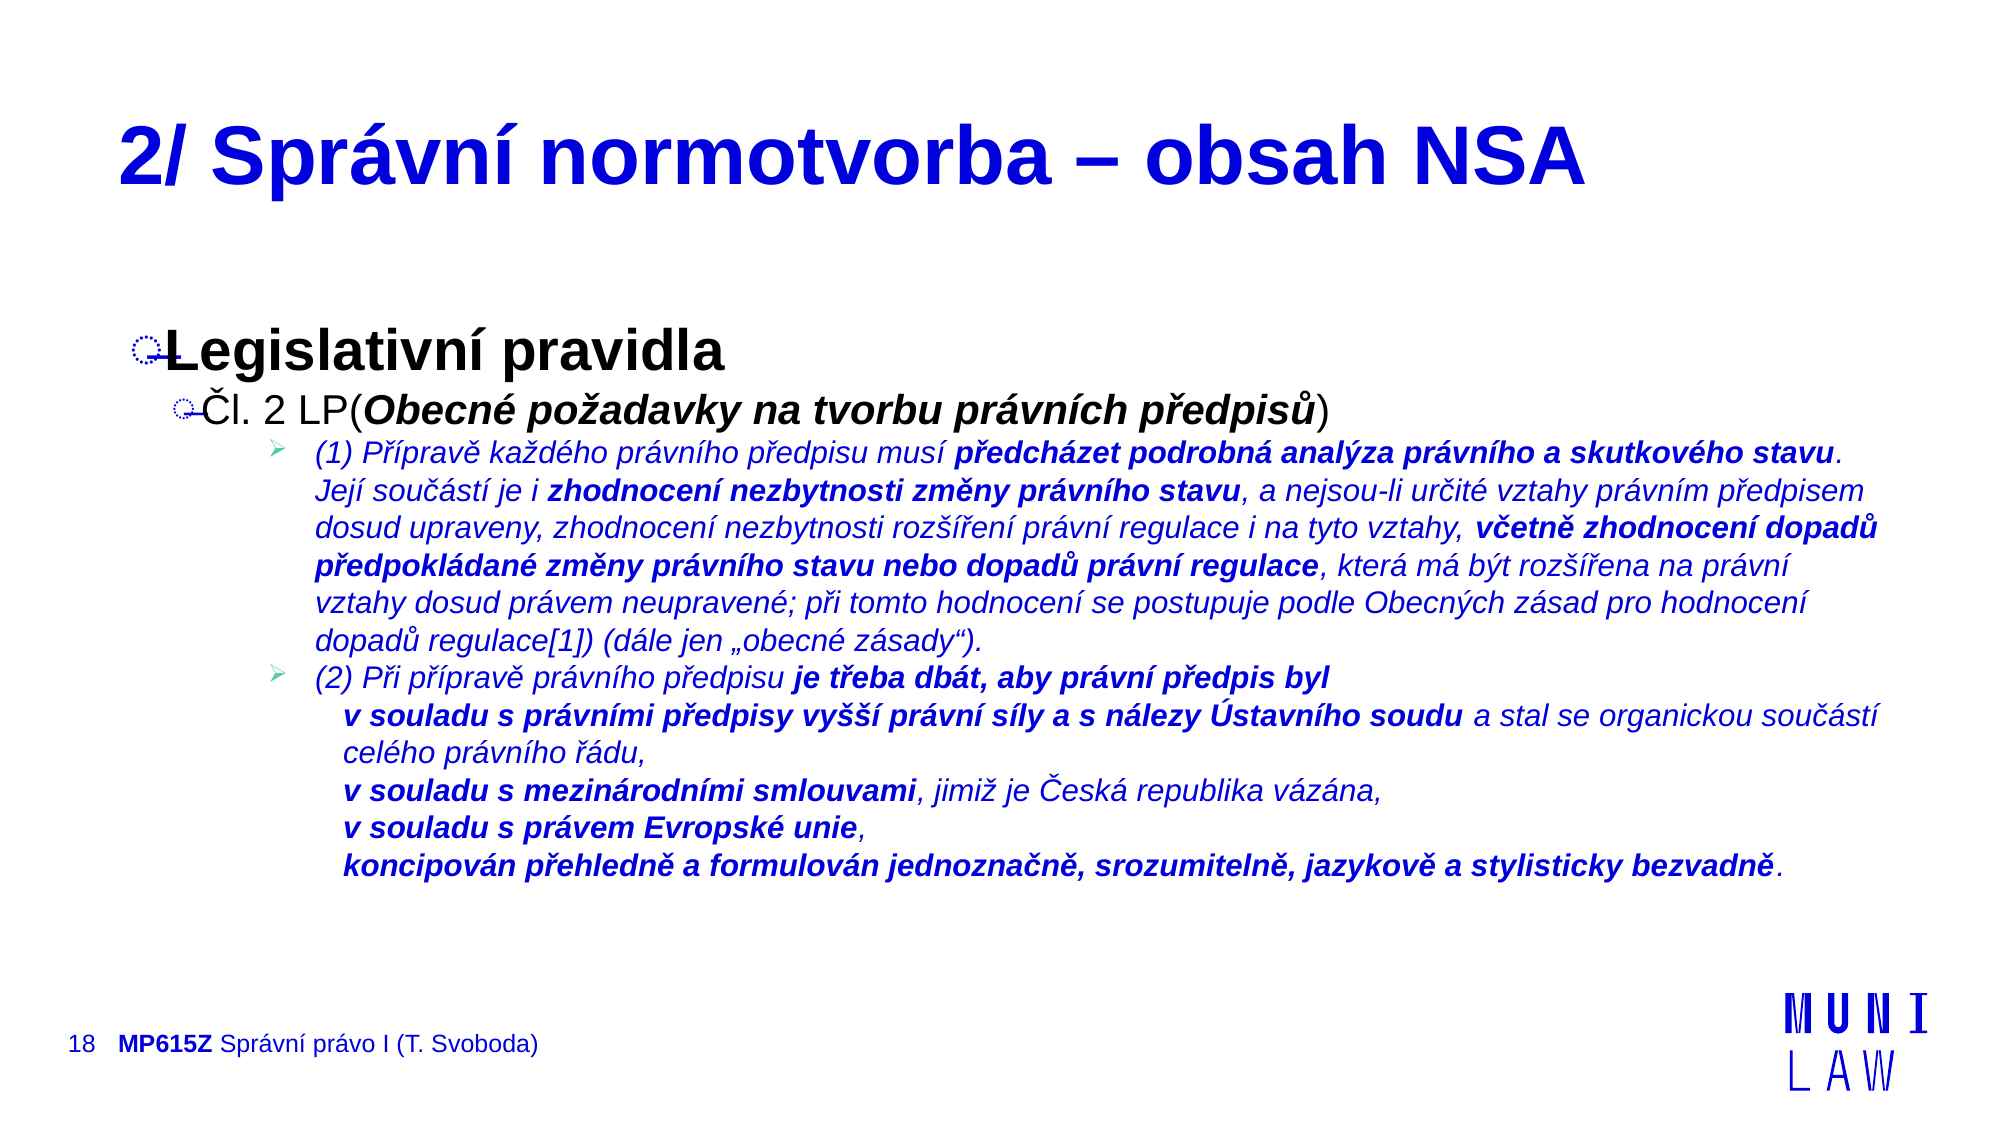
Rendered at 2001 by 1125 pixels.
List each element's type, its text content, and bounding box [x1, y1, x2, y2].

footer MP615Z Správní právo I (T. Svoboda) [118, 1021, 1418, 1063]
slide_number 18 [67, 1021, 110, 1063]
title 2/ Správní normotvorba – obsah NSA [118, 118, 1883, 193]
list Legislativní pravidla Čl. 2 LP(Obecné požadavky na tvorbu právních předpisů) (1) Přípravě každého právního předpisu musí předcházet podrobná analýza právního a skutkového stavu. Její součástí je i zhodnocení nezbytnosti změny právního stavu, a nejsou-li určité vztahy právním předpisem dosud upraveny, zhodnocení nezbytnosti rozšíření právní regulace i na tyto vztahy, včetně zhodnocení dopadů předpokládané změny právního stavu nebo dopadů právní regulace, která má být rozšířena na právní vztahy dosud právem neupravené; při tomto hodnocení se postupuje podle Obecných zásad pro hodnocení dopadů regulace[1]) (dále jen „obecné zásady“). (2) Při přípravě právního předpisu je třeba dbát, aby právní předpis byl v souladu s právními předpisy vyšší právní síly a s nálezy Ústavního soudu a stal se organickou součástí celého právního řádu, v souladu s mezinárodními smlouvami, jimiž je Česká republika vázána, v souladu s právem Evropské unie, koncipován přehledně a formulován jednoznačně, srozumitelně, jazykově a stylisticky bezvadně. [118, 277, 1883, 957]
